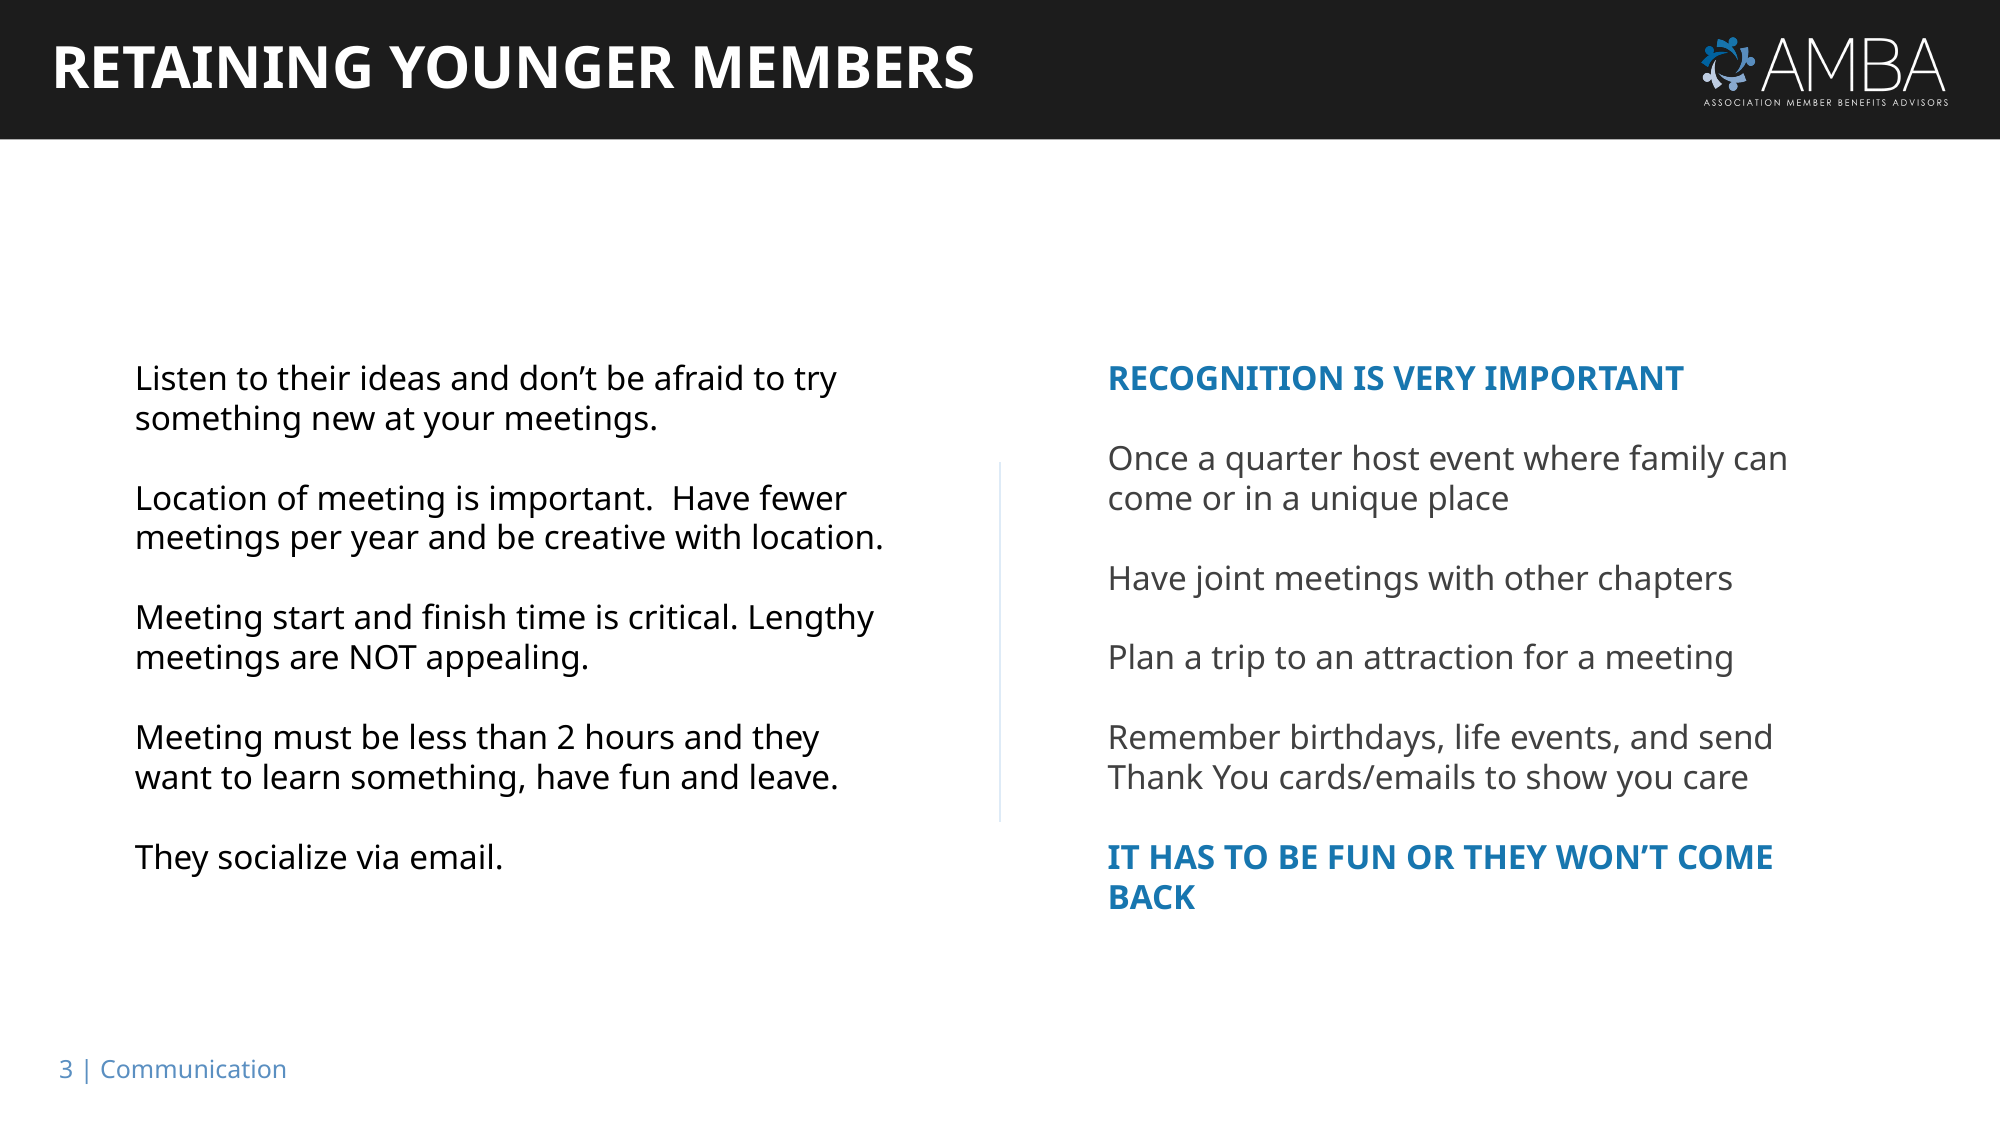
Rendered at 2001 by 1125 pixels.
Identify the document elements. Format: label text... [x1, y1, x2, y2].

text_box Listen to their ideas and don’t be afraid to try something new at your meetings. Location of meeting is important. Have fewer meetings per year and be creative with location. Meeting start and finish time is critical. Lengthy meetings are NOT appealing. Meeting must be less than 2 hours and they want to learn something, have fun and leave. They socialize via email. [120, 349, 908, 884]
text_box 3 | Communication [44, 1046, 303, 1092]
picture [1701, 28, 1964, 108]
text_box RECOGNITION is very important Once a quarter host event where family can come or in a unique place Have joint meetings with other chapters Plan a trip to an attraction for a meeting Remember birthdays, life events, and send Thank You cards/emails to show you care IT HAS TO BE FUN OR THEY WON’T COME BACK [1092, 349, 1880, 924]
title RETAINING YOUNGER MEMBERS [36, 42, 1653, 97]
